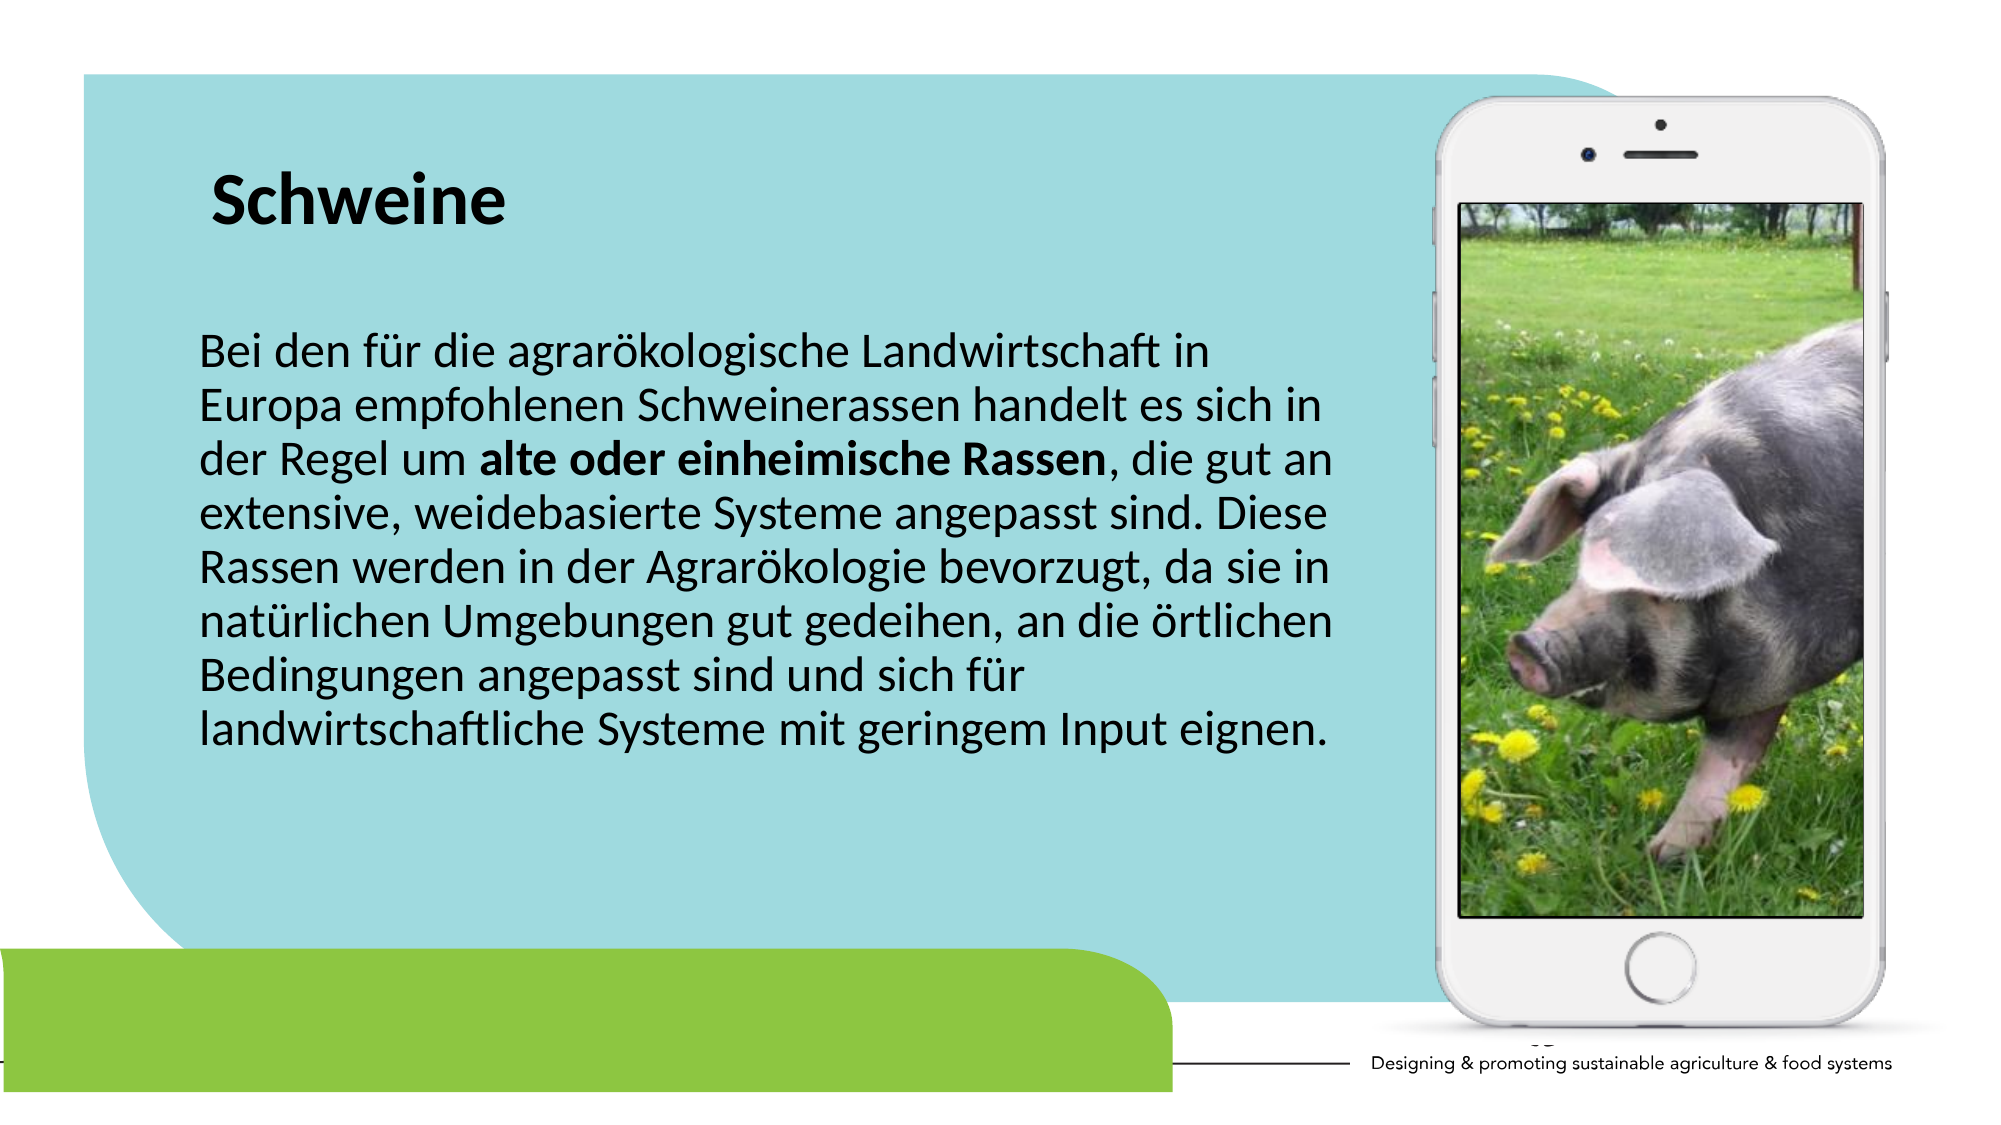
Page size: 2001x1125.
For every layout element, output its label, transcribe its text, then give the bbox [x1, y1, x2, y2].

list Schweine [196, 152, 1118, 316]
picture [1328, 37, 2000, 1088]
list Bei den für die agrarökologische Landwirtschaft in Europa empfohlenen Schweinerassen handelt es sich in der Regel um alte oder einheimische Rassen, die gut an extensive, weidebasierte Systeme angepasst sind. Diese Rassen werden in der Agrarökologie bevorzugt, da sie in natürlichen Umgebungen gut gedeihen, an die örtlichen Bedingungen angepasst sind und sich für landwirtschaftliche Systeme mit geringem Input eignen. [147, 316, 1379, 857]
